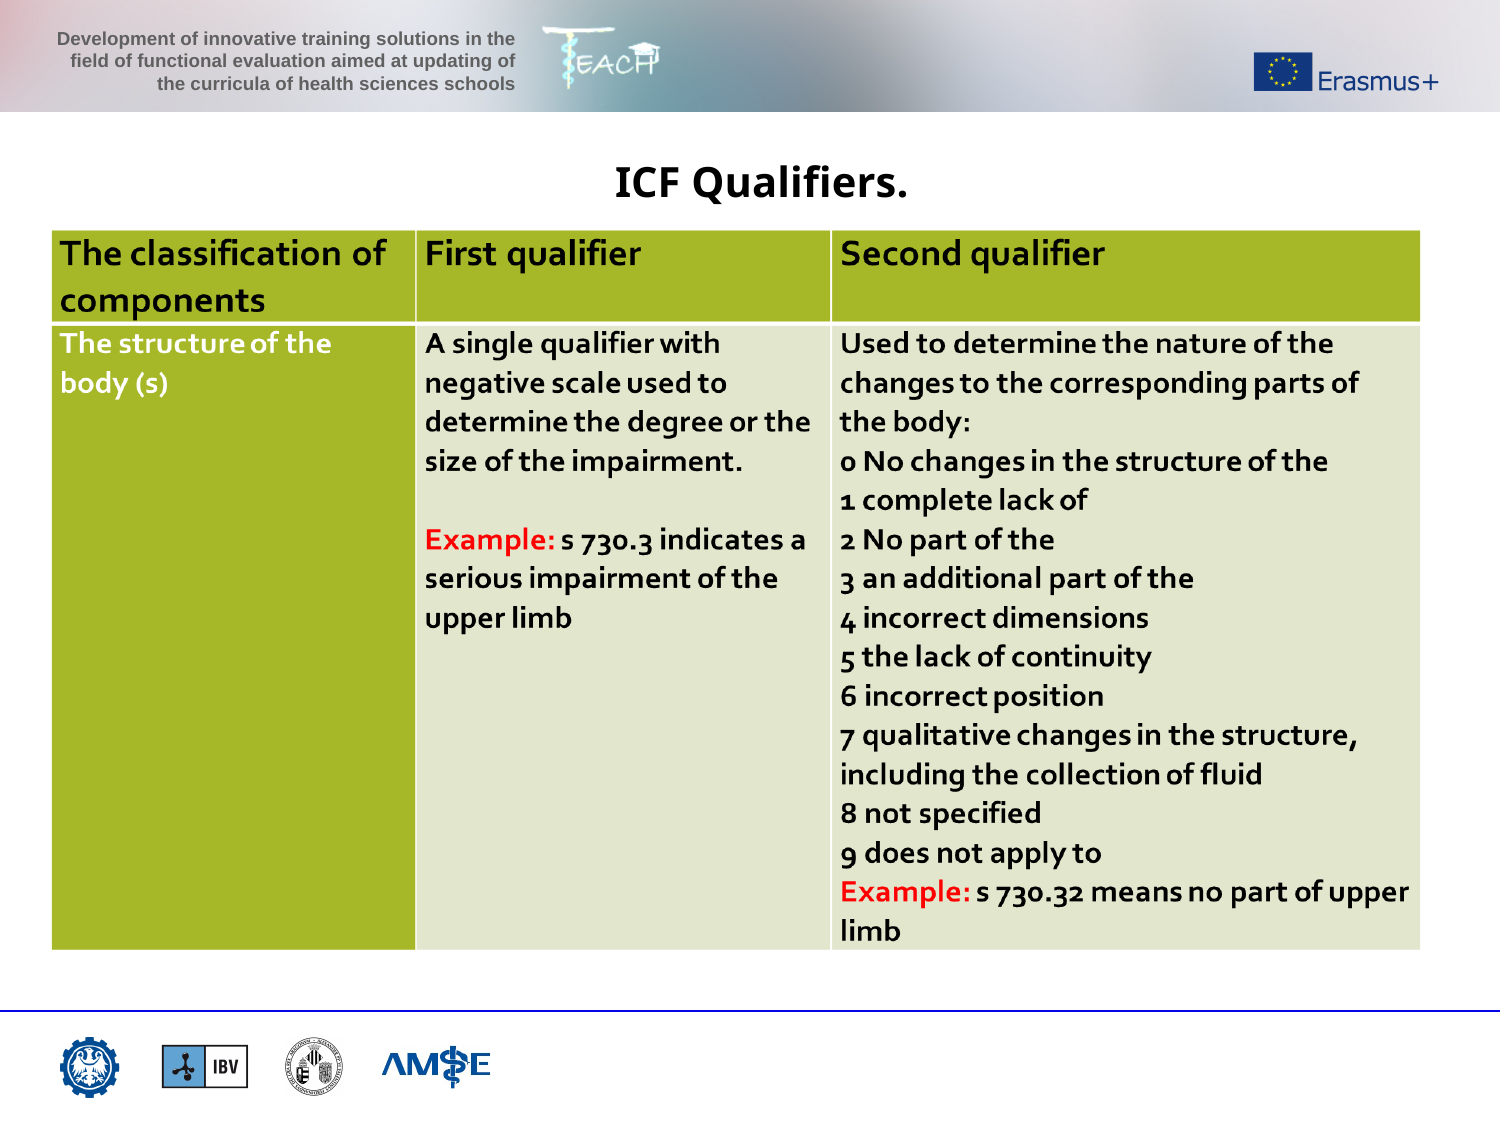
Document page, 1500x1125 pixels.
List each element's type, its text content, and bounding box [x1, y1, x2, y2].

picture [48, 219, 1424, 967]
picture [379, 1044, 491, 1089]
picture [161, 1044, 249, 1089]
picture [53, 1035, 126, 1099]
picture [284, 1036, 344, 1097]
picture [0, 0, 1500, 112]
text_box ICF Qualifiers. [53, 148, 1471, 234]
